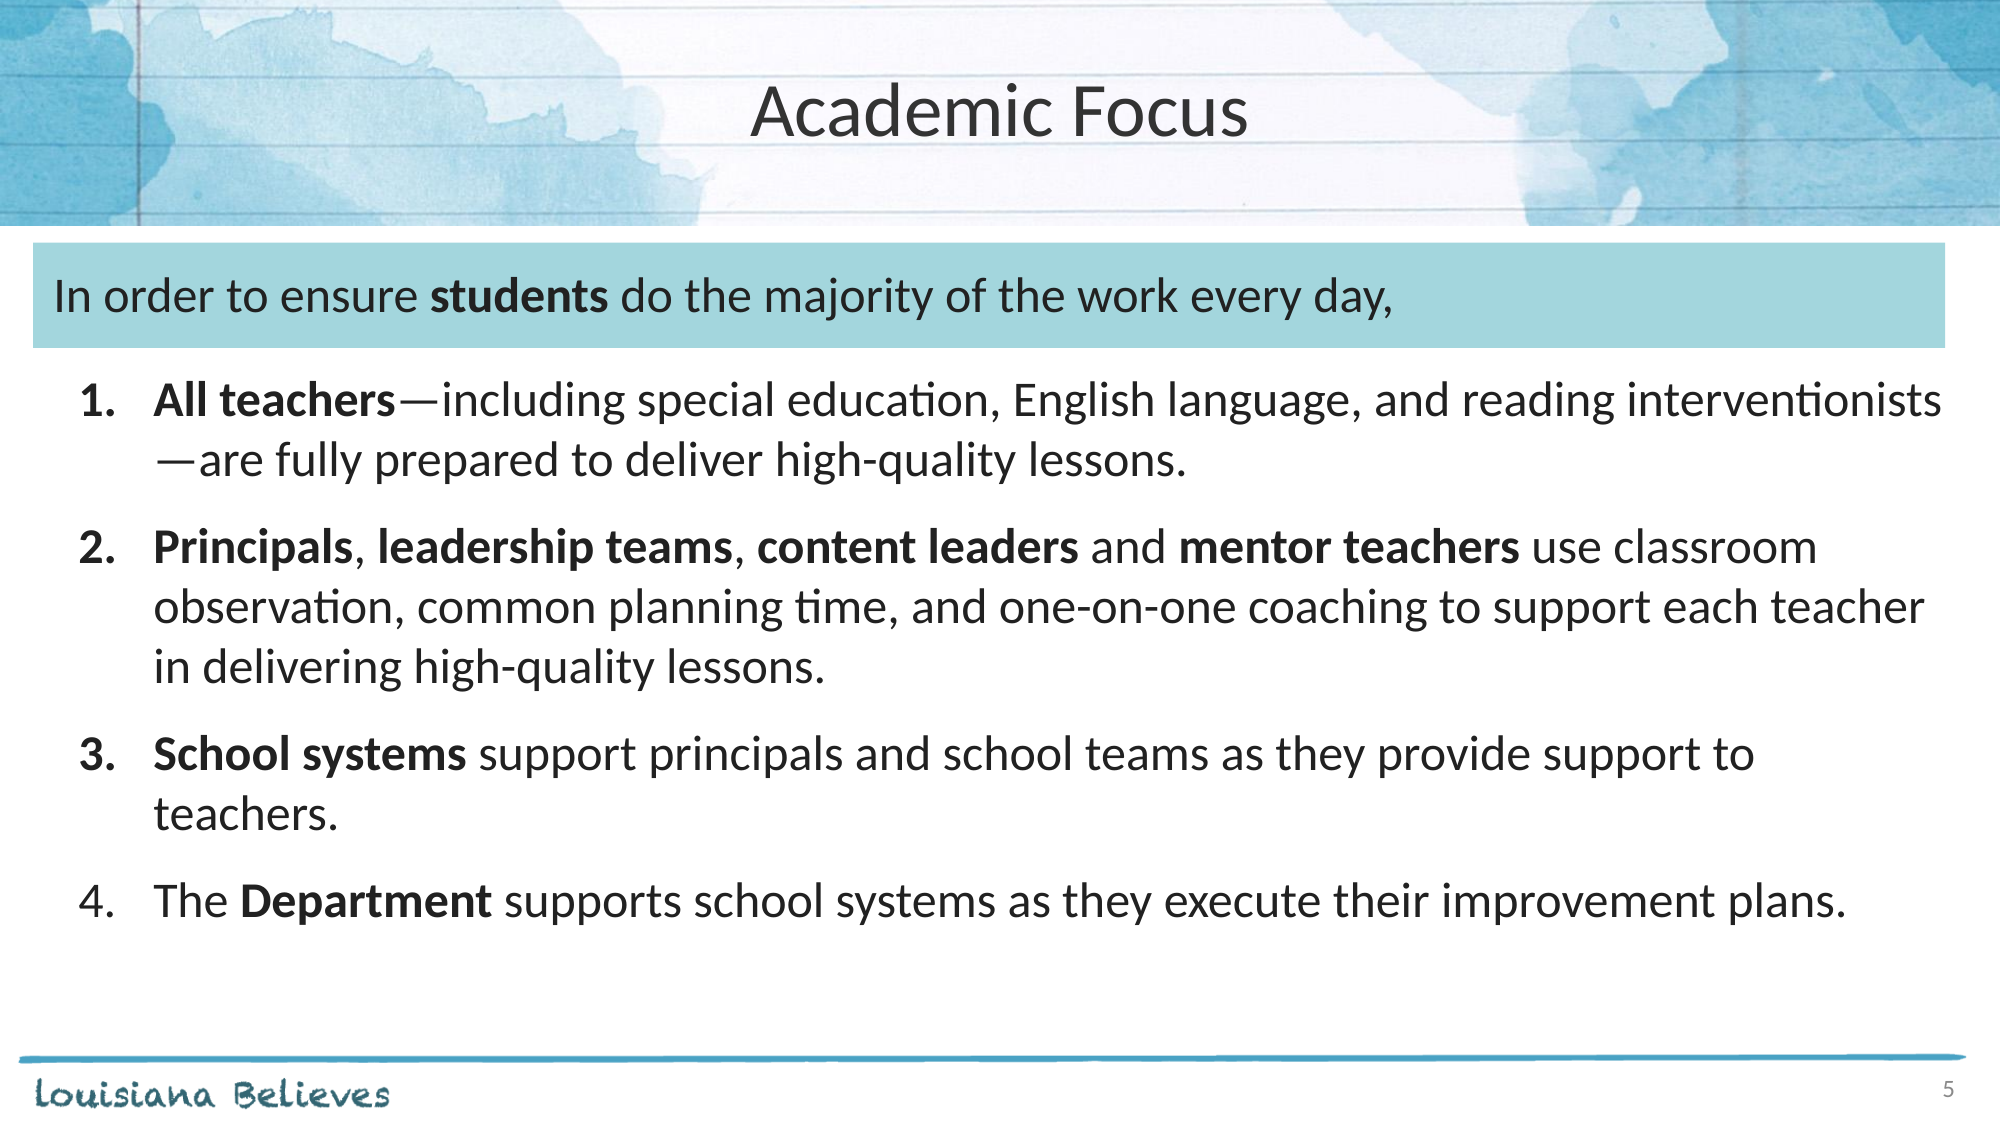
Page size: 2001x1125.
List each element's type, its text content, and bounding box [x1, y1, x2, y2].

picture [0, 1048, 1984, 1125]
title Academic Focus [0, 0, 2000, 227]
list In order to ensure students do the majority of the work every day, All teachers—including special education, English language, and reading interventionists—are fully prepared to deliver high-quality lessons. Principals, leadership teams, content leaders and mentor teachers use classroom observation, common planning time, and one-on-one coaching to support each teacher in delivering high-quality lessons. School systems support principals and school teams as they provide support to teachers. The Department supports school systems as they execute their improvement plans. [33, 242, 1967, 1018]
